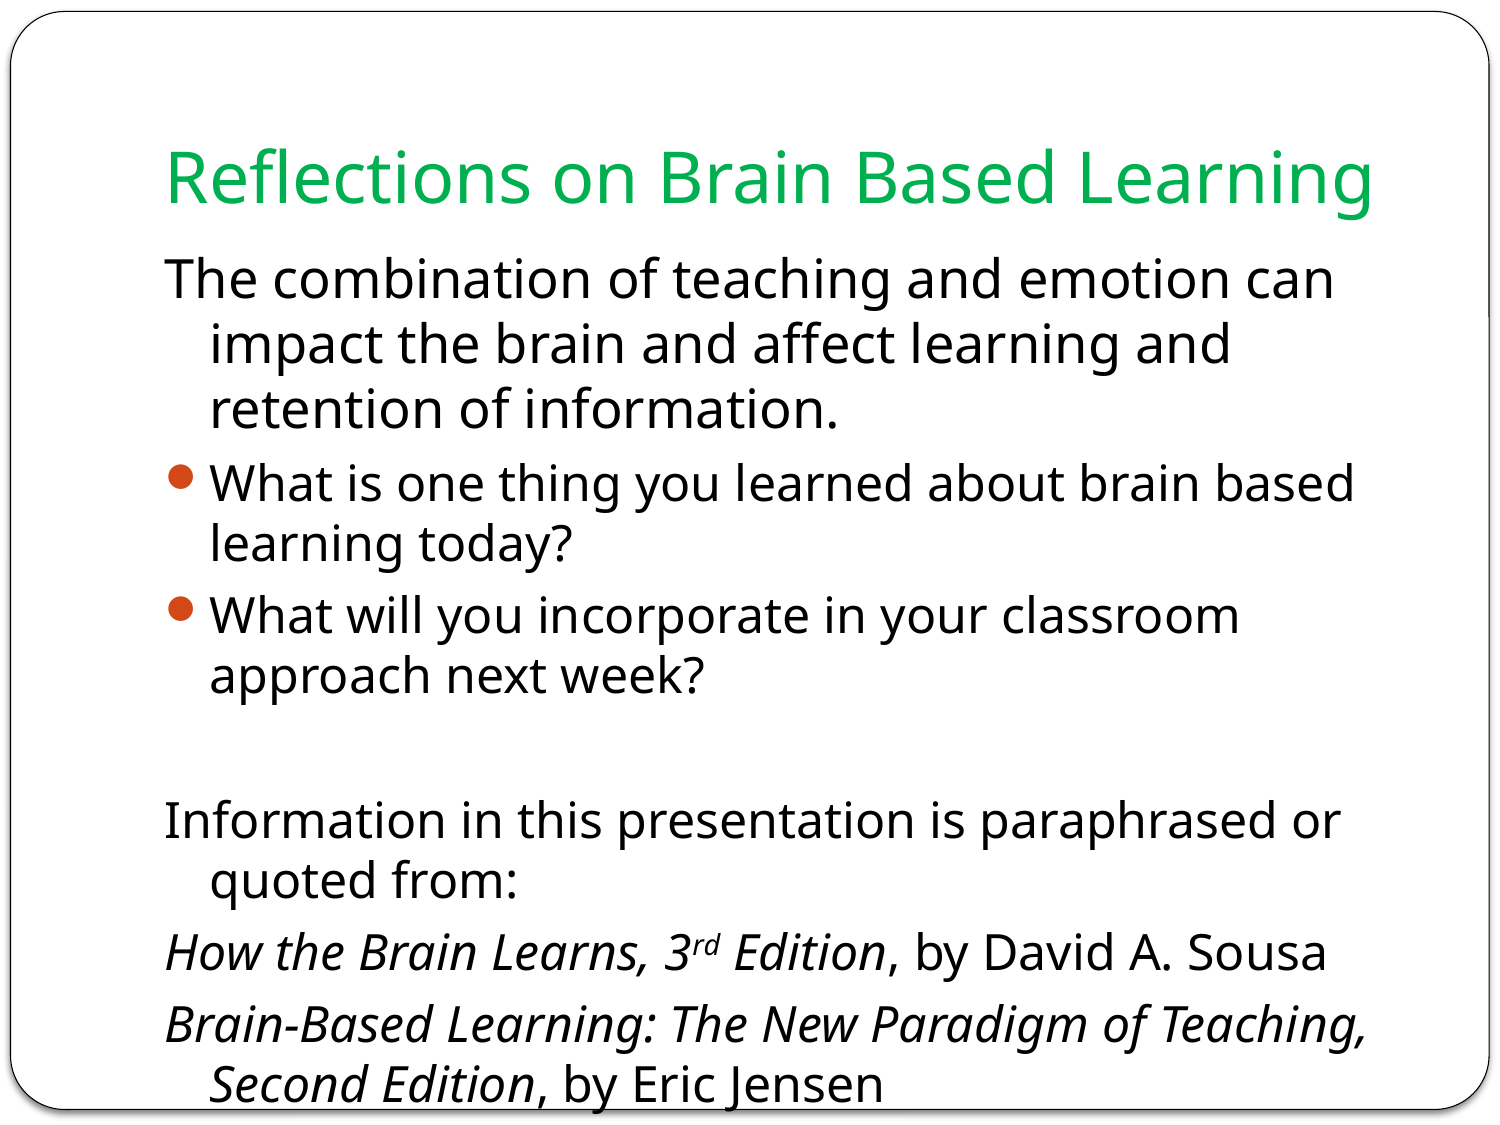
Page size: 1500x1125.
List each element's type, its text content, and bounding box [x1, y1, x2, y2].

list The combination of teaching and emotion can impact the brain and affect learning and retention of information. What is one thing you learned about brain based learning today? What will you incorporate in your classroom approach next week? Information in this presentation is paraphrased or quoted from: How the Brain Learns, 3rd Edition, by David A. Sousa Brain-Based Learning: The New Paradigm of Teaching, Second Edition, by Eric Jensen [150, 237, 1425, 988]
title Reflections on Brain Based Learning [150, 45, 1425, 233]
